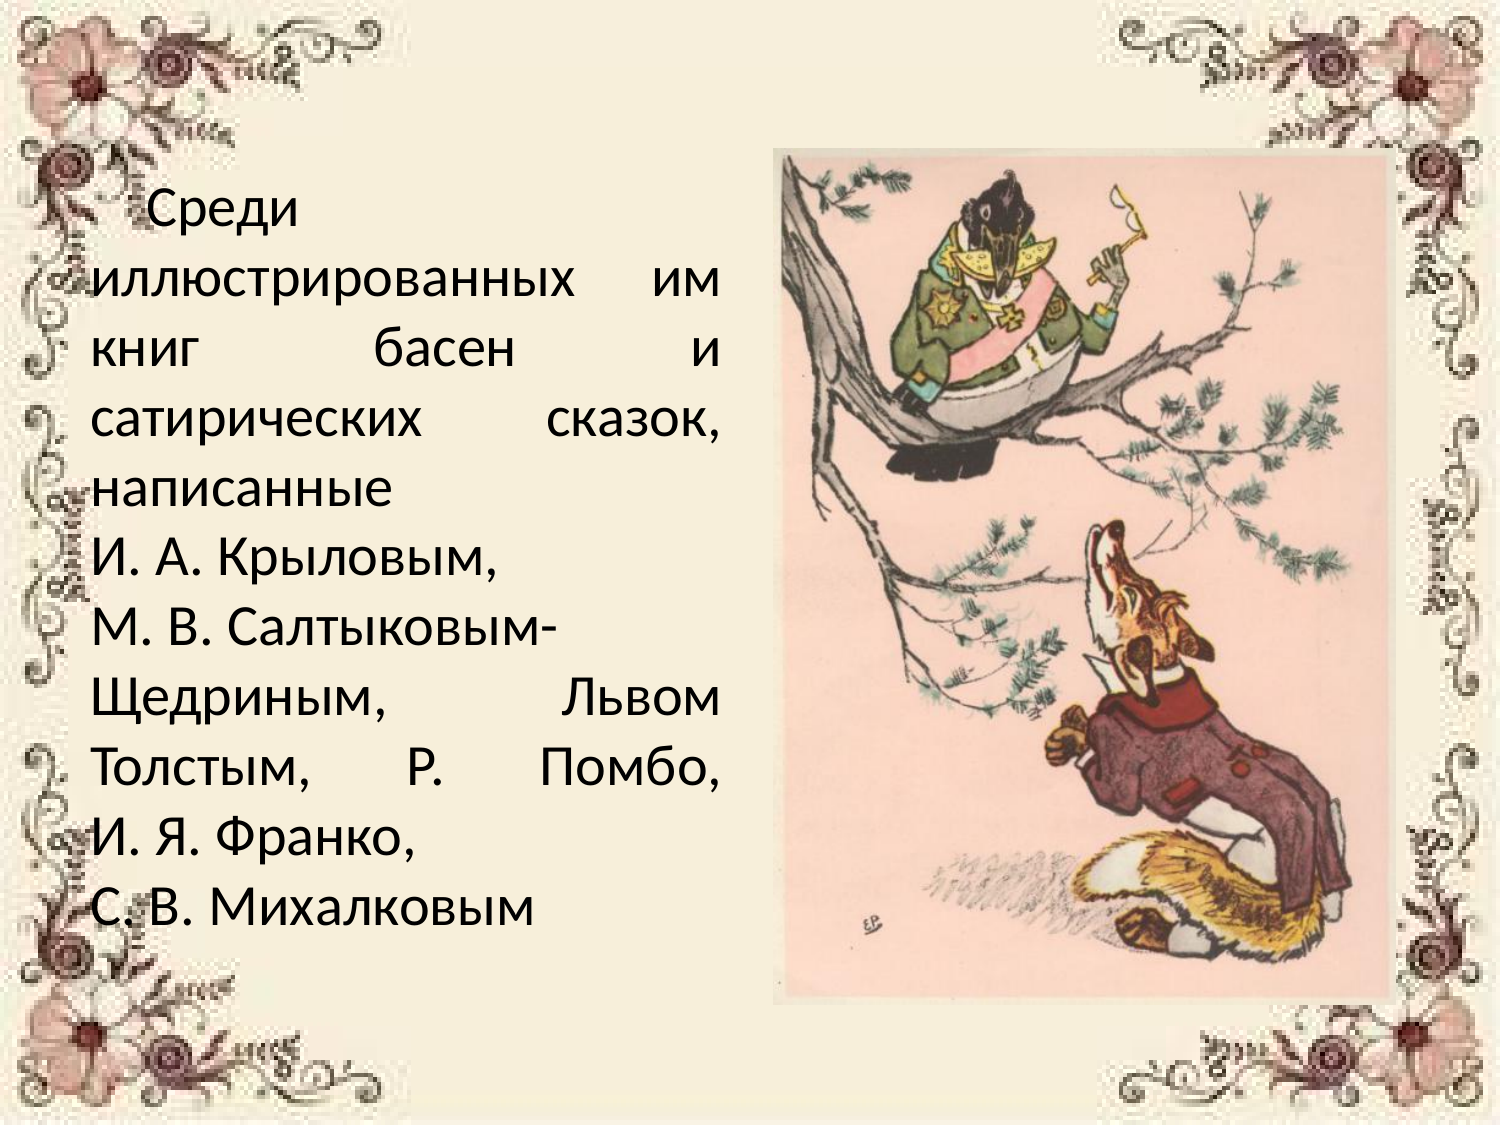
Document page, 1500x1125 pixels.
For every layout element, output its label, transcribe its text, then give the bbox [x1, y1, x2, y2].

picture [0, 0, 1500, 1125]
list Среди иллюстрированных им книг басен и сатирических сказок, написанные И. А. Крыловым, М. В. Салтыковым-Щедриным, Львом Толстым, Р. Помбо, И. Я. Франко, С. В. Михалковым [75, 160, 738, 1005]
title [75, 45, 1425, 233]
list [773, 148, 1397, 1006]
